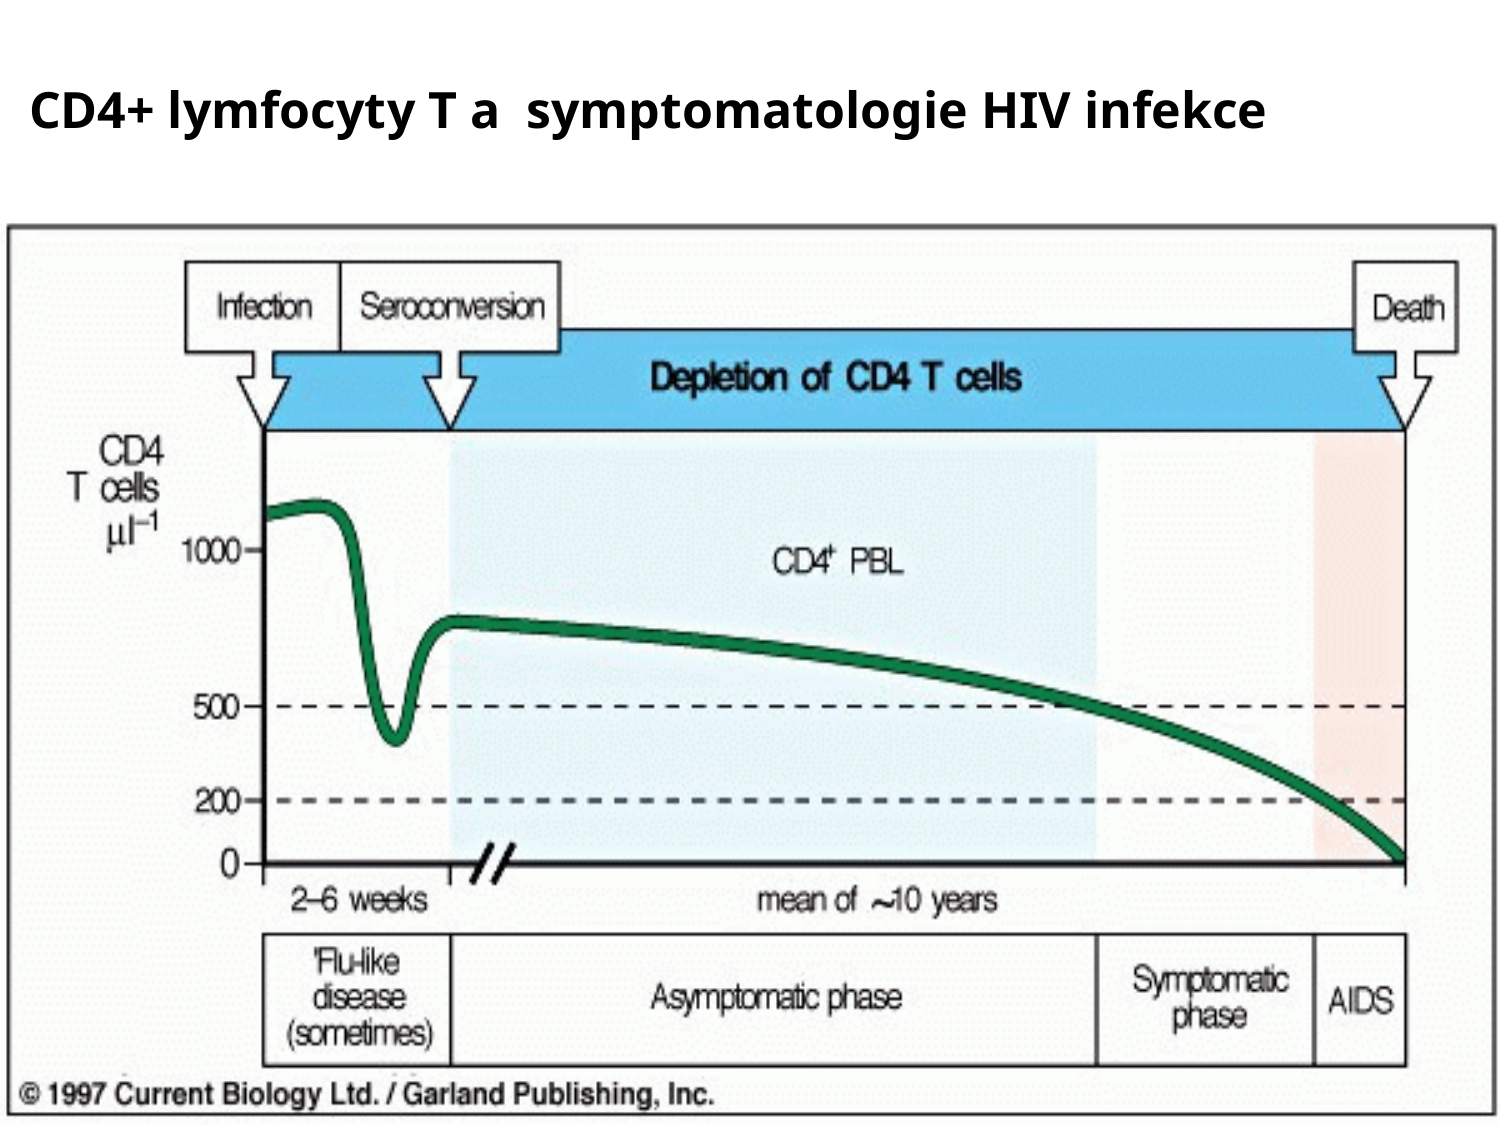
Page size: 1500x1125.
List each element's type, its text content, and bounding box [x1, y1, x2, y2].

picture [0, 222, 1500, 1125]
text_box CD4+ lymfocyty T a symptomatologie HIV infekce [0, 62, 1447, 148]
